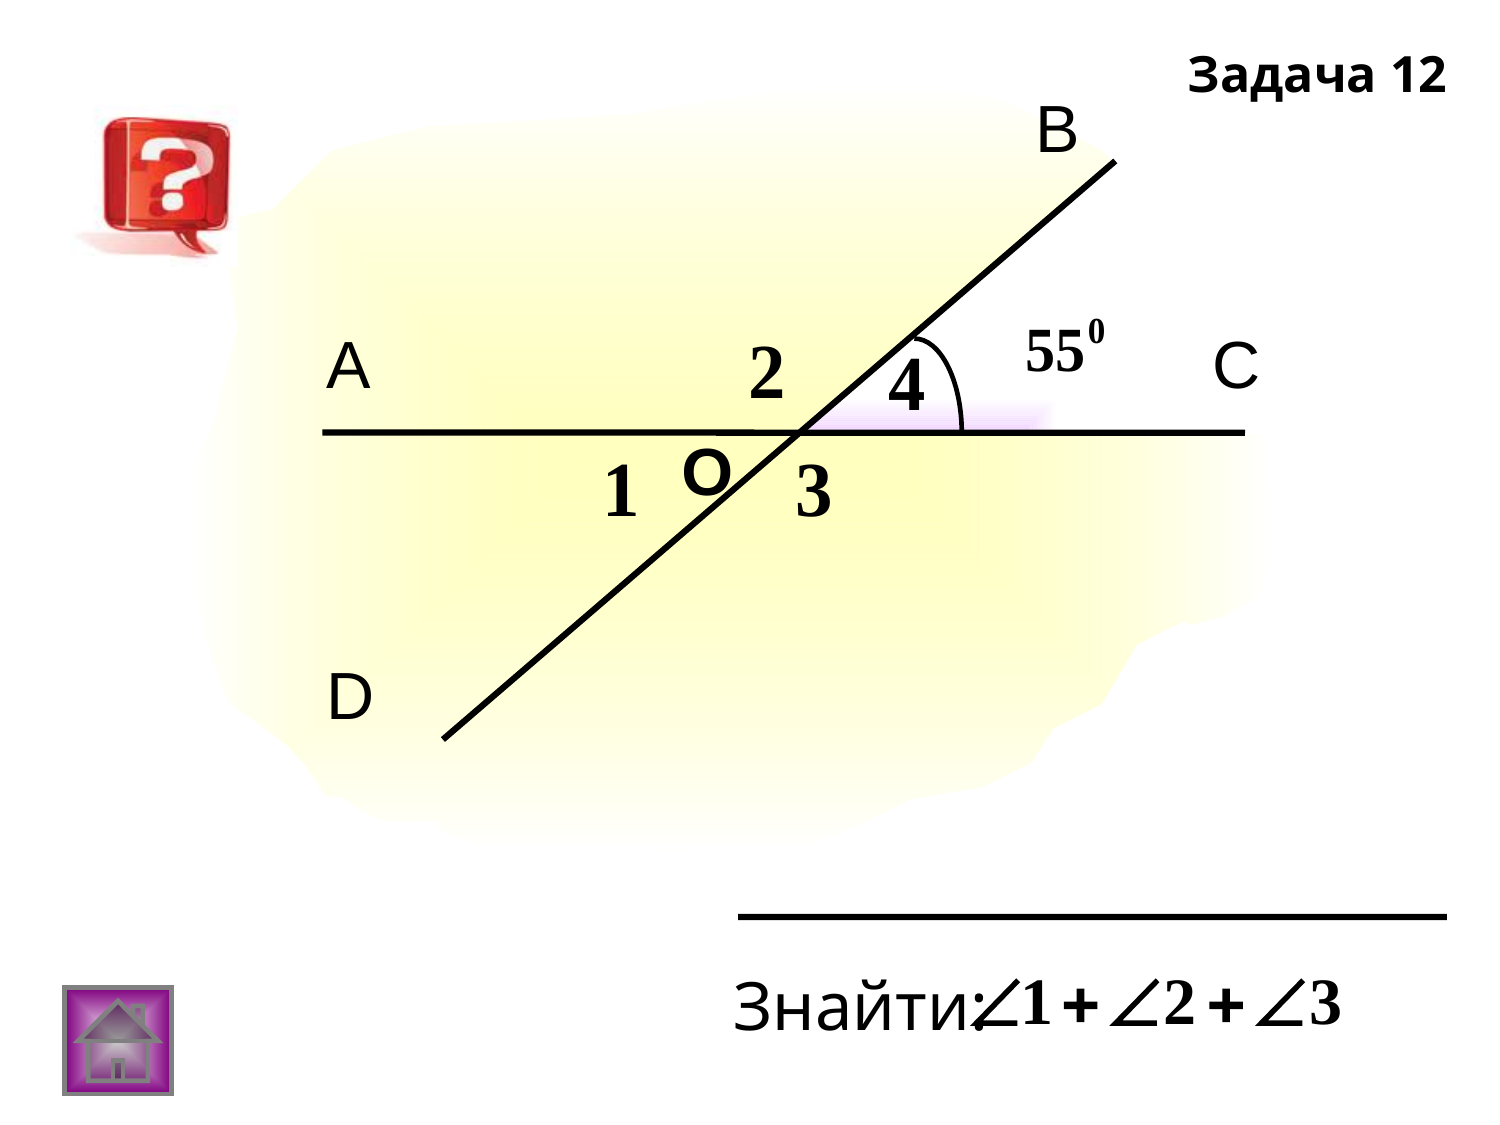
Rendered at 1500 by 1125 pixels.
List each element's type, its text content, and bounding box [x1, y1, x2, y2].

text_box С [1198, 314, 1277, 410]
text_box [64, 987, 172, 1094]
text_box [914, 362, 962, 434]
text_box [916, 219, 1163, 432]
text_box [878, 338, 942, 424]
picture [70, 105, 238, 267]
text_box А [312, 314, 387, 410]
text_box О [666, 421, 749, 516]
text_box [803, 372, 914, 432]
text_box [595, 444, 653, 530]
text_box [725, 916, 1448, 1053]
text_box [1017, 302, 1119, 388]
text_box D [312, 645, 391, 741]
text_box В [1021, 78, 1096, 174]
text_box Задача 12 [1173, 35, 1462, 111]
text_box [186, 78, 1278, 858]
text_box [736, 326, 800, 412]
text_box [784, 444, 847, 536]
